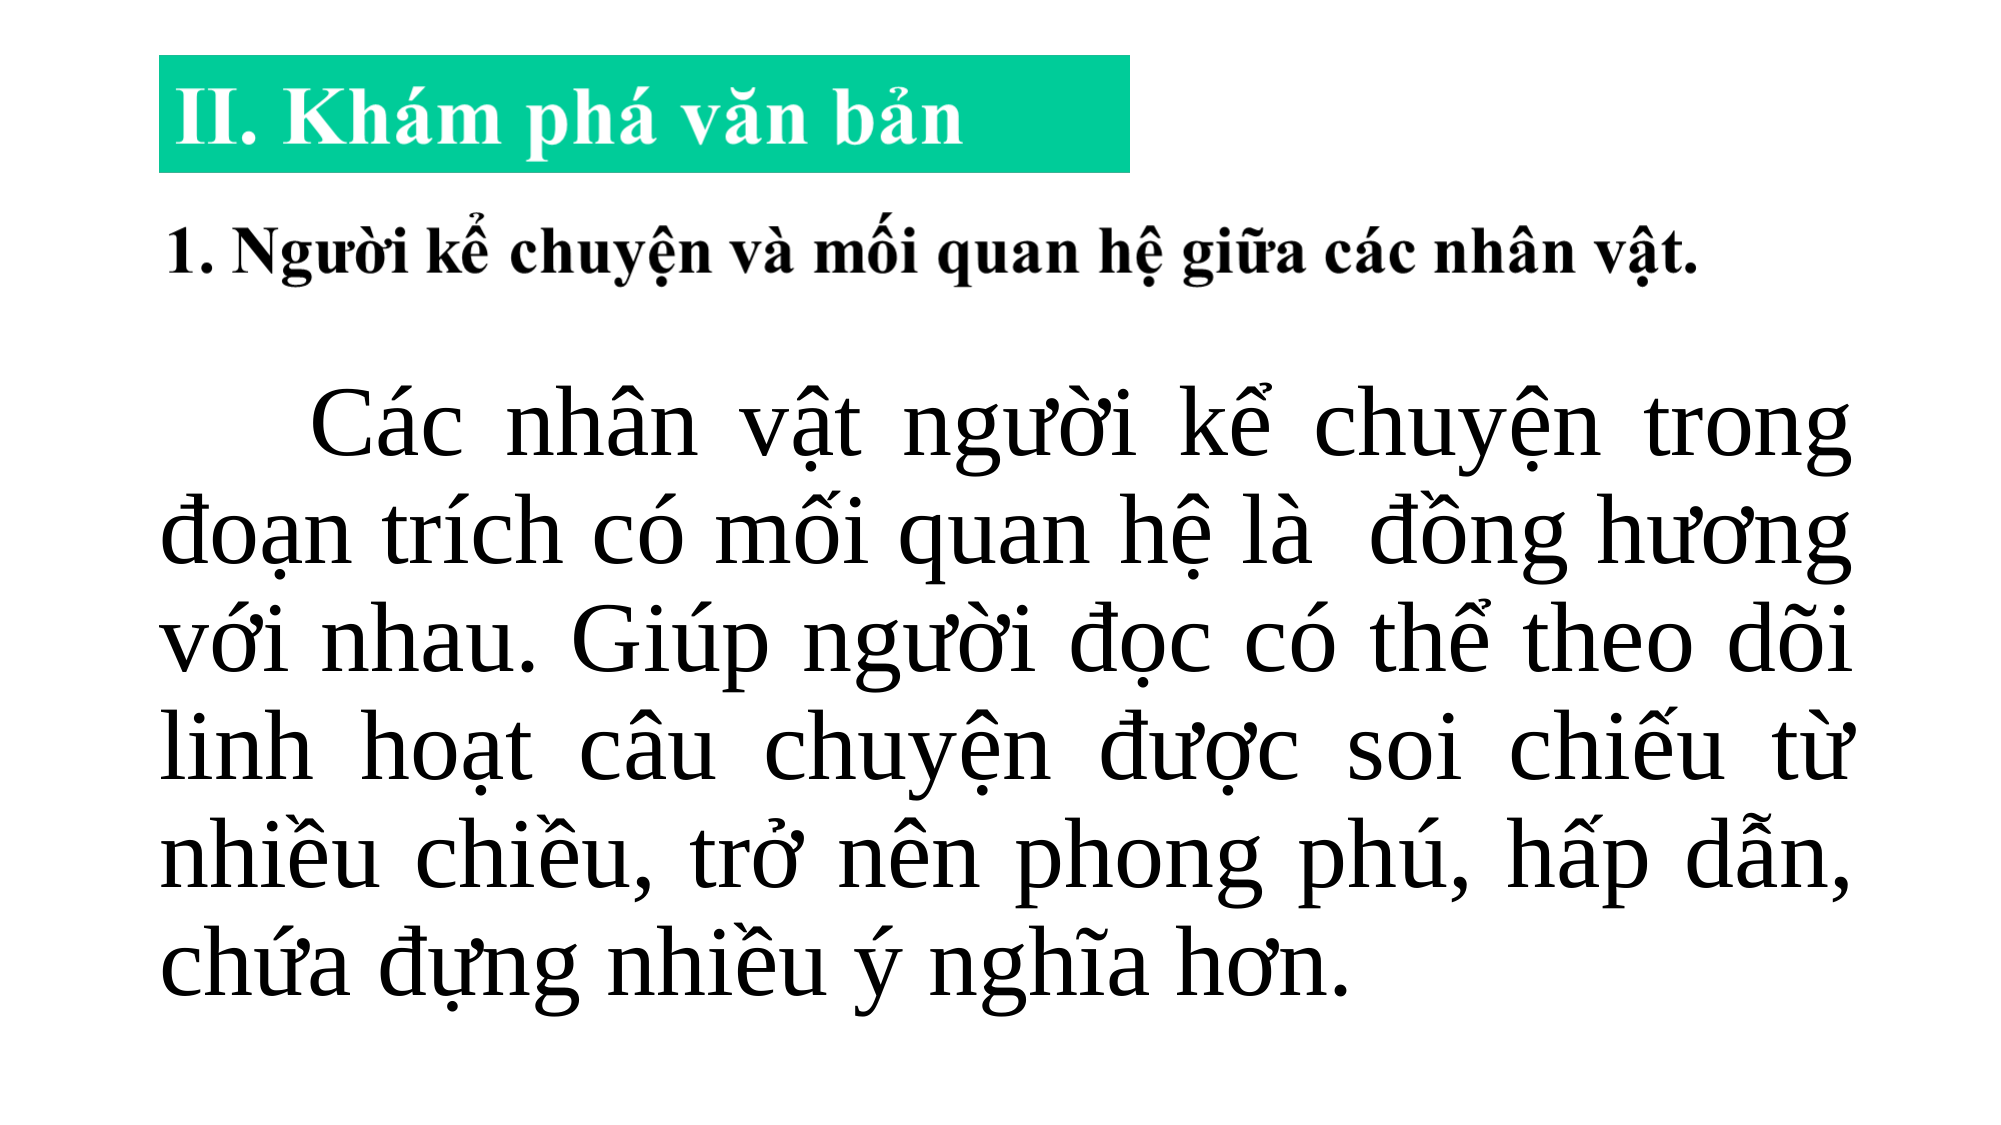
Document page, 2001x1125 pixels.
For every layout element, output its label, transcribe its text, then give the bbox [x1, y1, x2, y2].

list Các nhân vật người kể chuyện trong đoạn trích có mối quan hệ là đồng hương với nhau. Giúp người đọc có thể theo dõi linh hoạt câu chuyện được soi chiếu từ nhiều chiều, trở nên phong phú, hấp dẫn, chứa đựng nhiều ý nghĩa hơn. [144, 362, 1870, 1076]
picture [124, 37, 1130, 186]
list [124, 186, 1788, 328]
